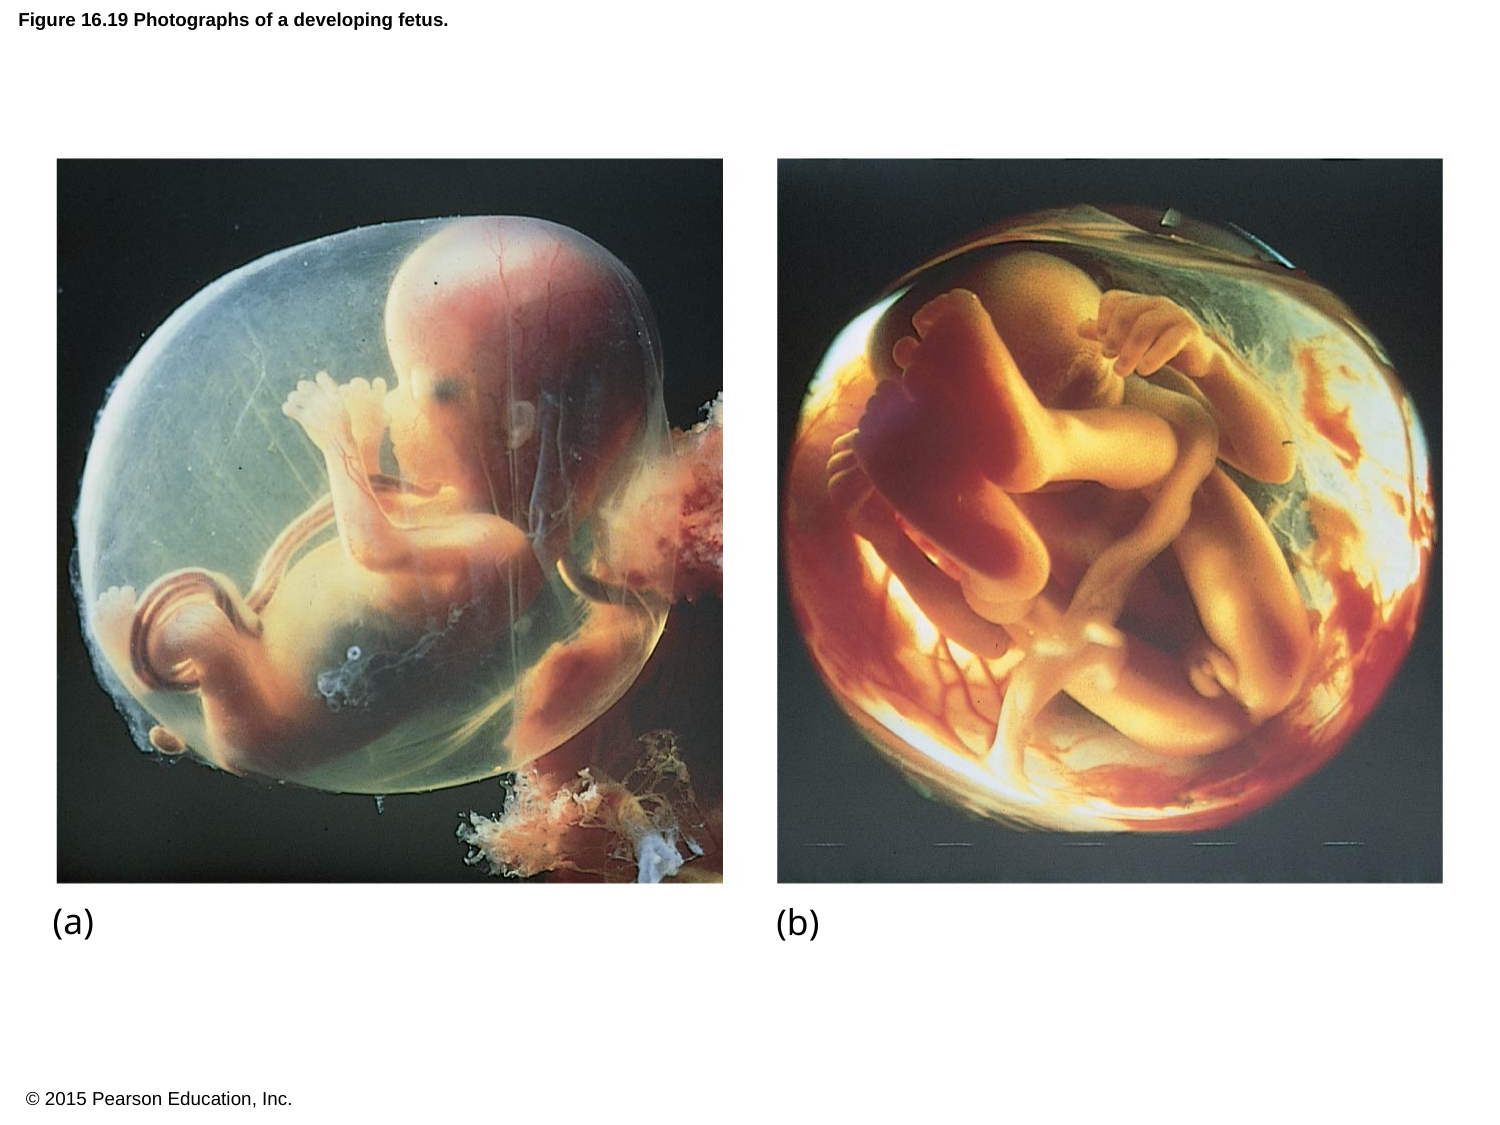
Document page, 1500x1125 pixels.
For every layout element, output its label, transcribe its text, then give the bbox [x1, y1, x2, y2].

title Figure 16.19 Photographs of a developing fetus. [3, 0, 930, 50]
picture [48, 151, 1452, 941]
